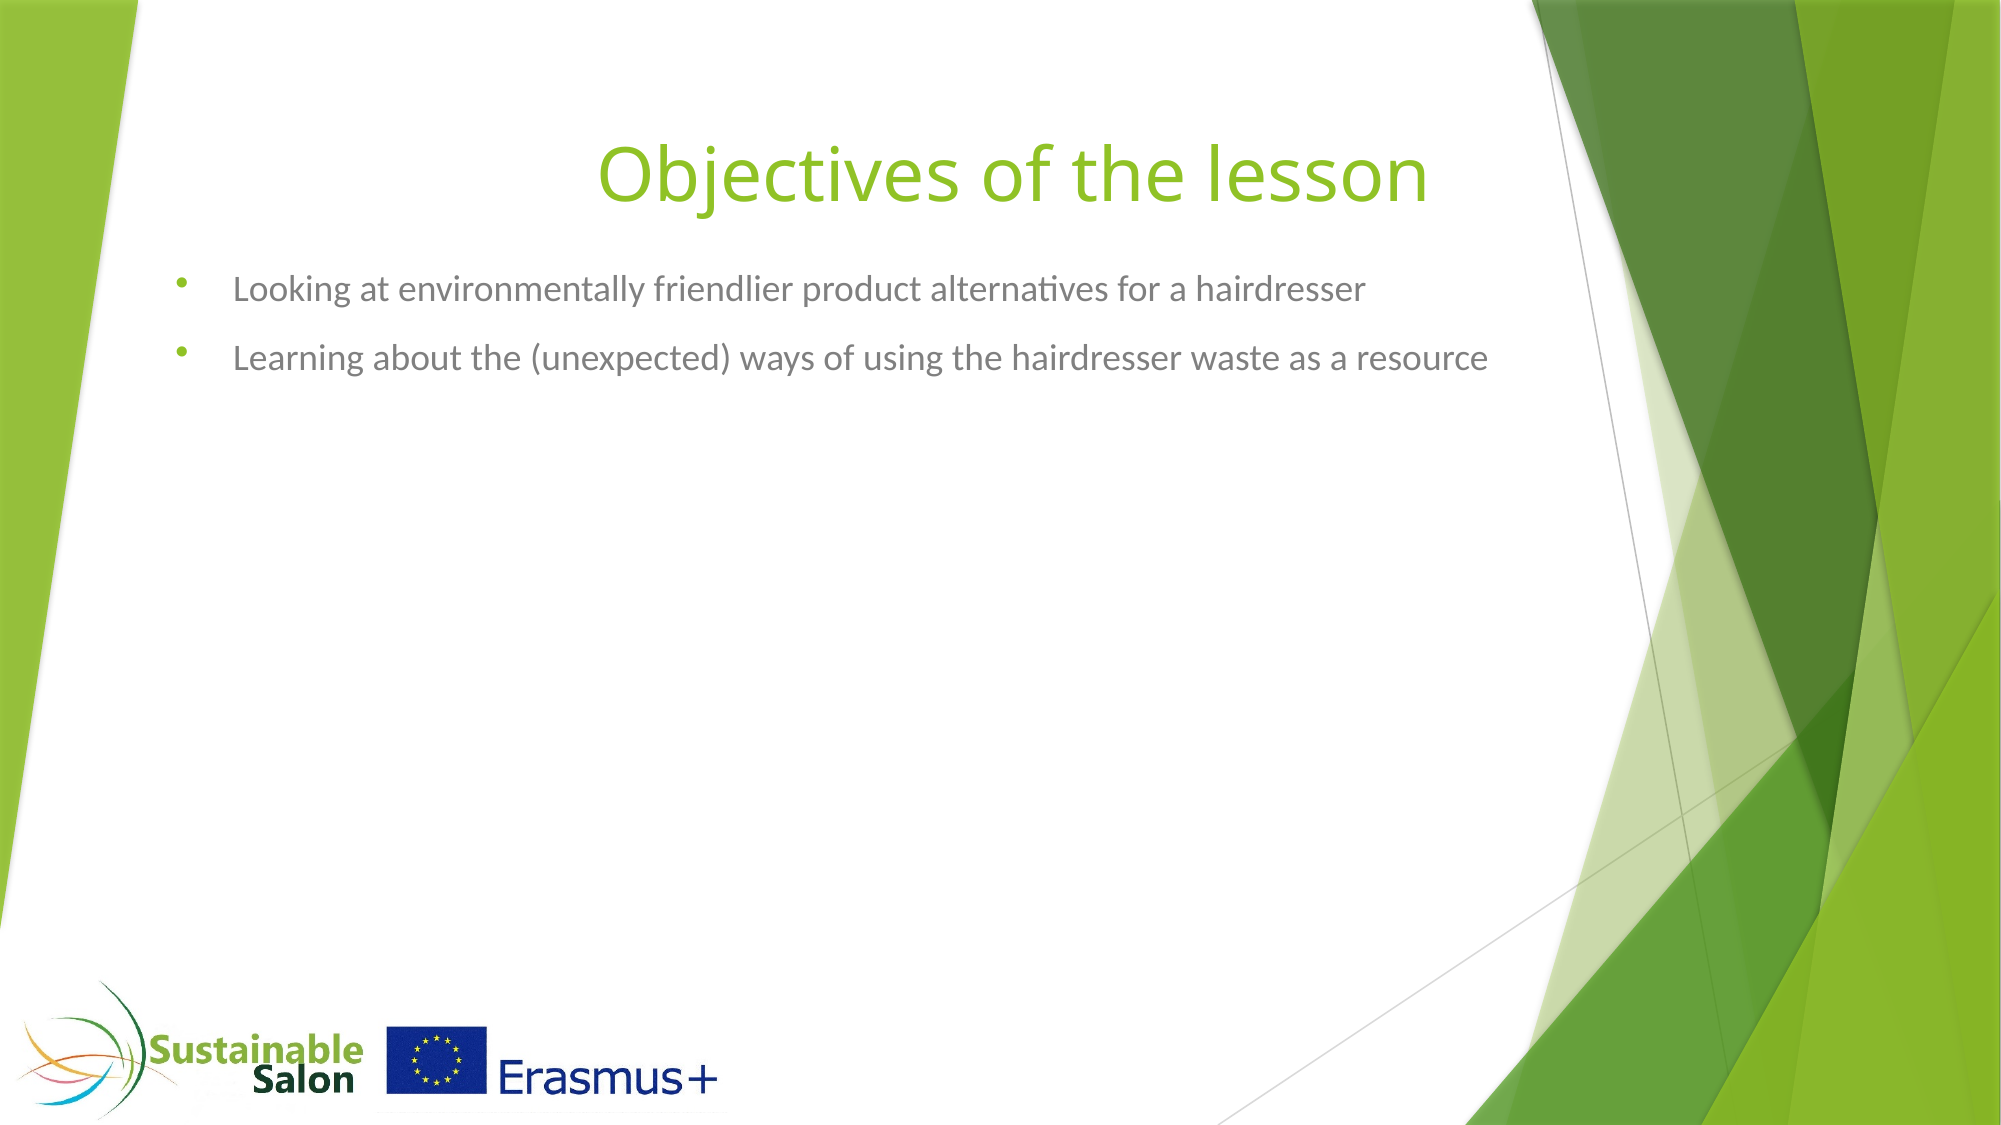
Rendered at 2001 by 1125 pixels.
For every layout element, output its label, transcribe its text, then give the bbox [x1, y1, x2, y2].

title Objectives of the lesson [144, 135, 1447, 224]
picture [10, 975, 737, 1125]
subtitle Looking at environmentally friendlier product alternatives for a hairdresser Learning about the (unexpected) ways of using the hairdresser waste as a resource [161, 253, 1556, 1090]
